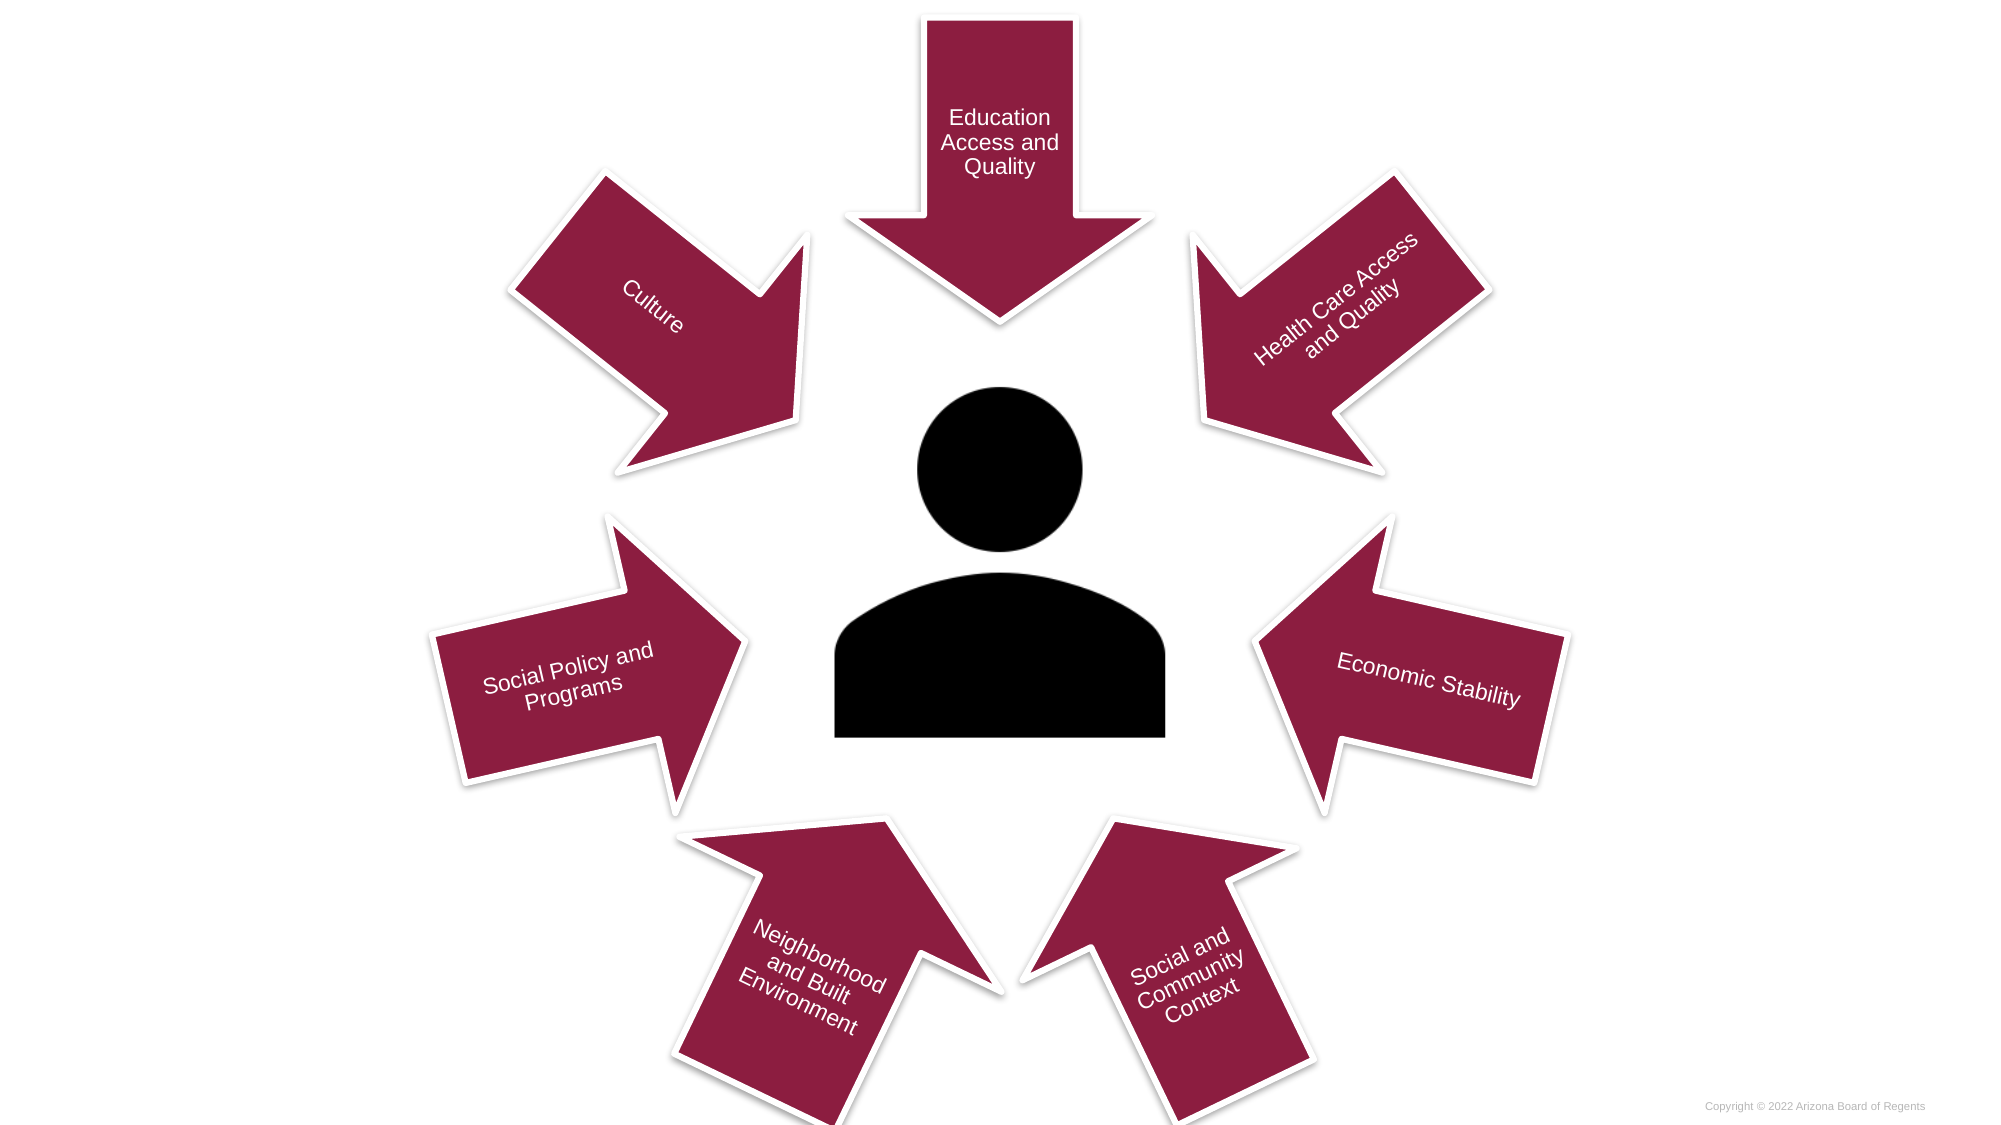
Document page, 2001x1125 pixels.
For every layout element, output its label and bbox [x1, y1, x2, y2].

text_box [0, 16, 2000, 1109]
